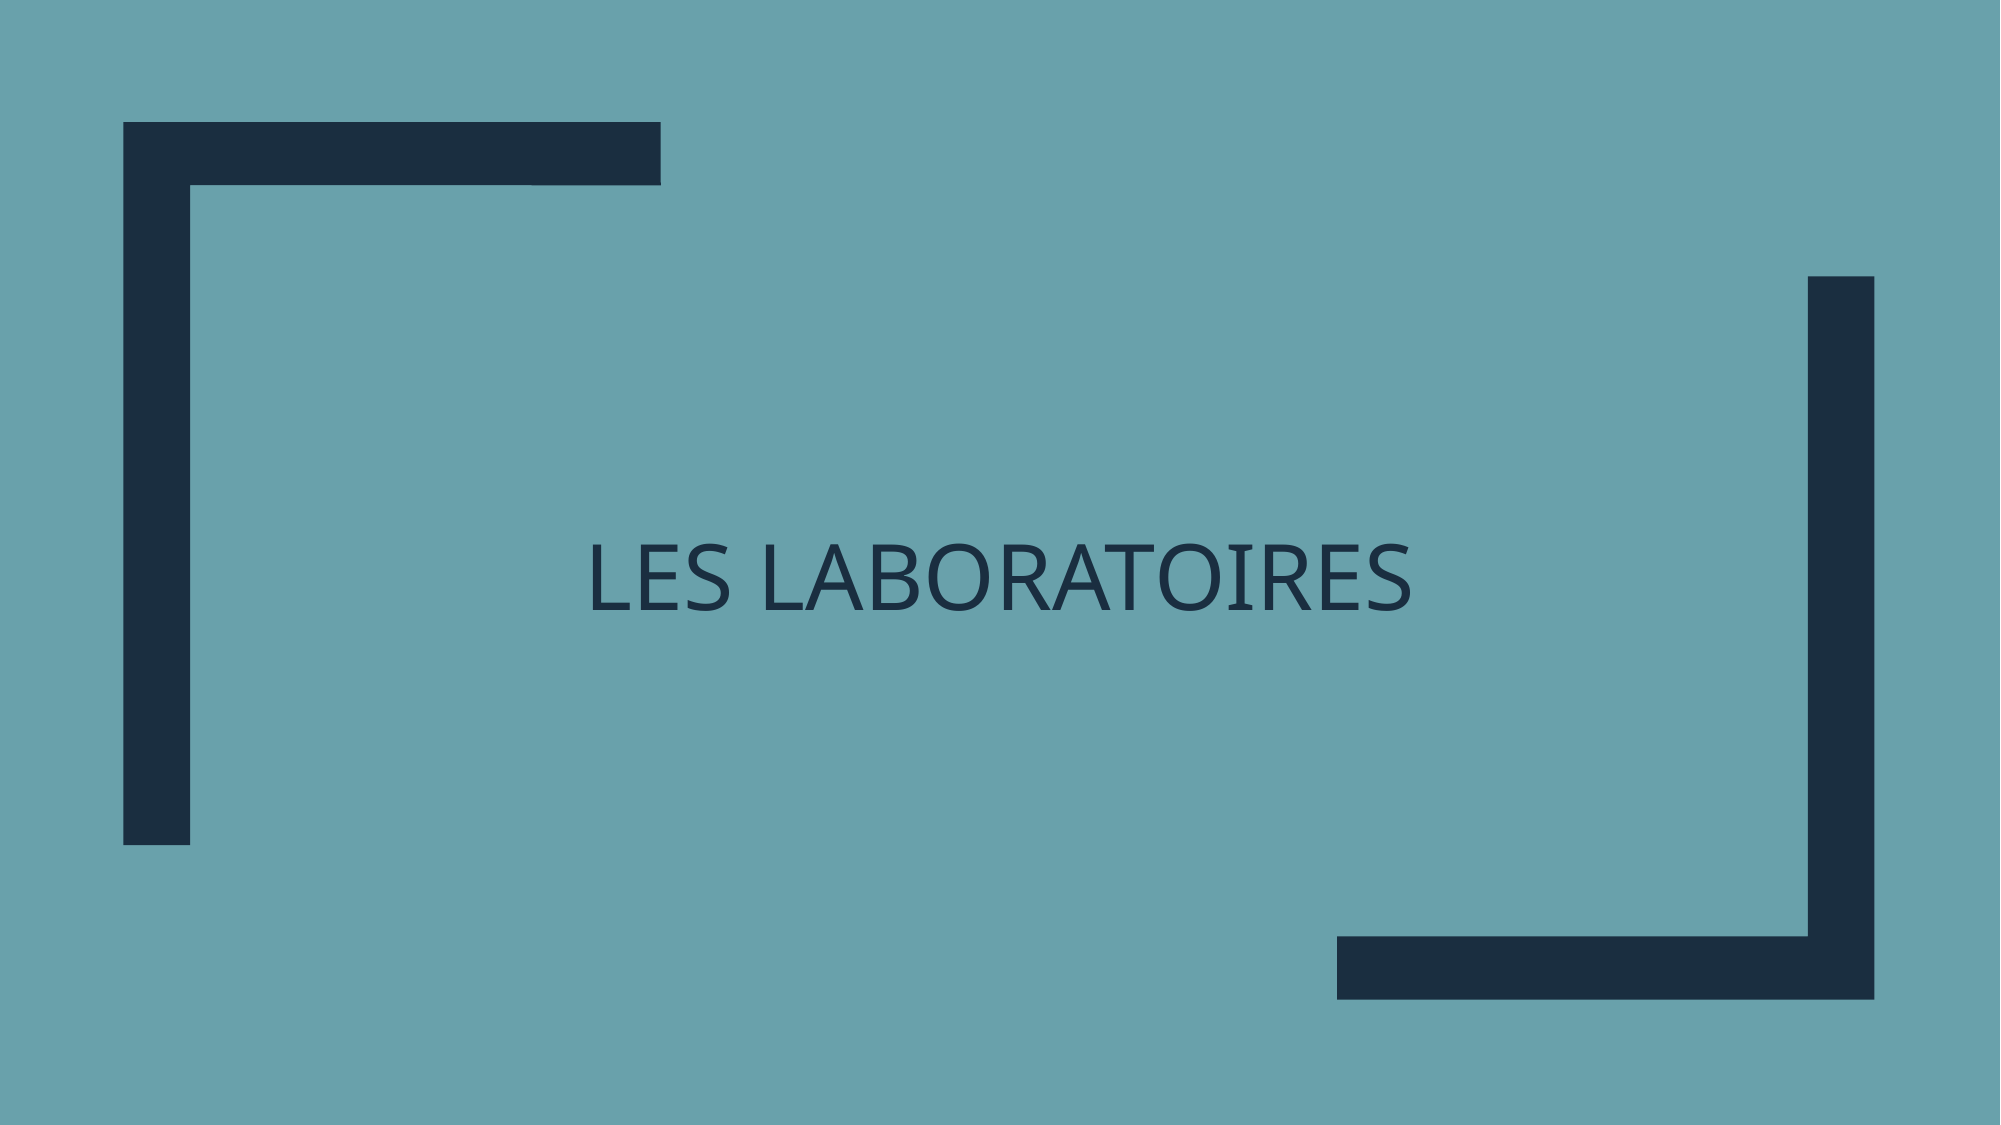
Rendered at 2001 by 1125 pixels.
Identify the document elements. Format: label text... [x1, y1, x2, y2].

title Les laboratoires [314, 293, 1686, 638]
